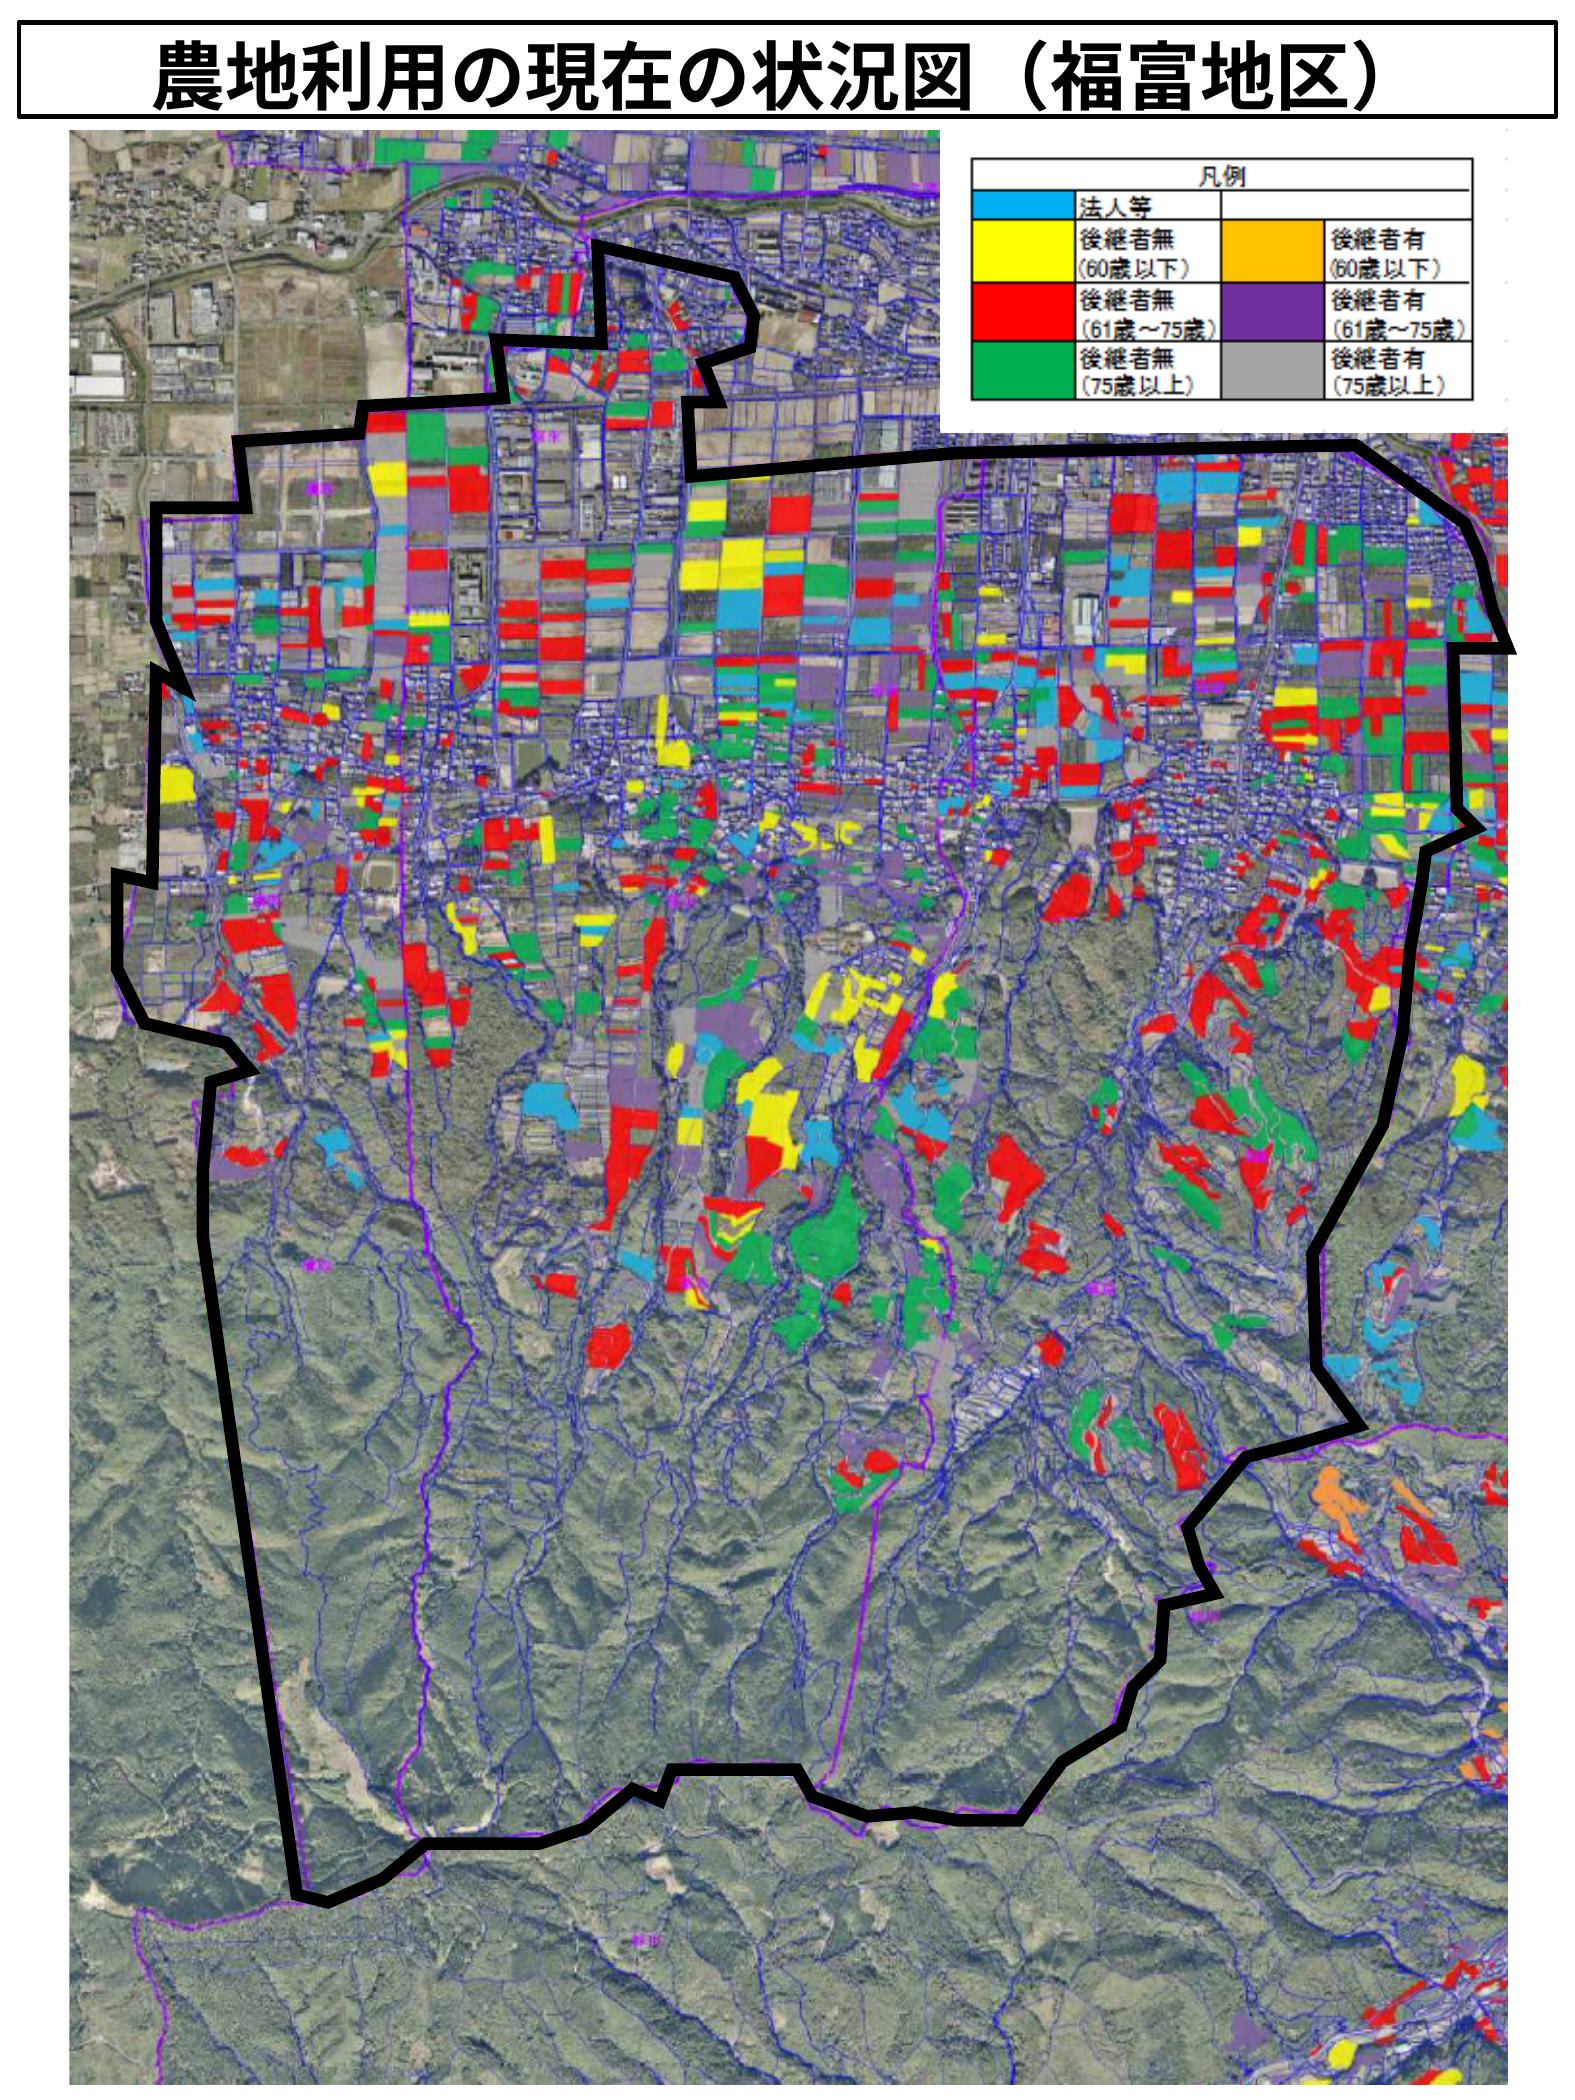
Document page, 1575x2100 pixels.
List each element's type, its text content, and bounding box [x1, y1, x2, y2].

picture [69, 129, 1508, 2085]
text_box 農地利用の現在の状況図（福富地区） [18, 22, 1556, 117]
